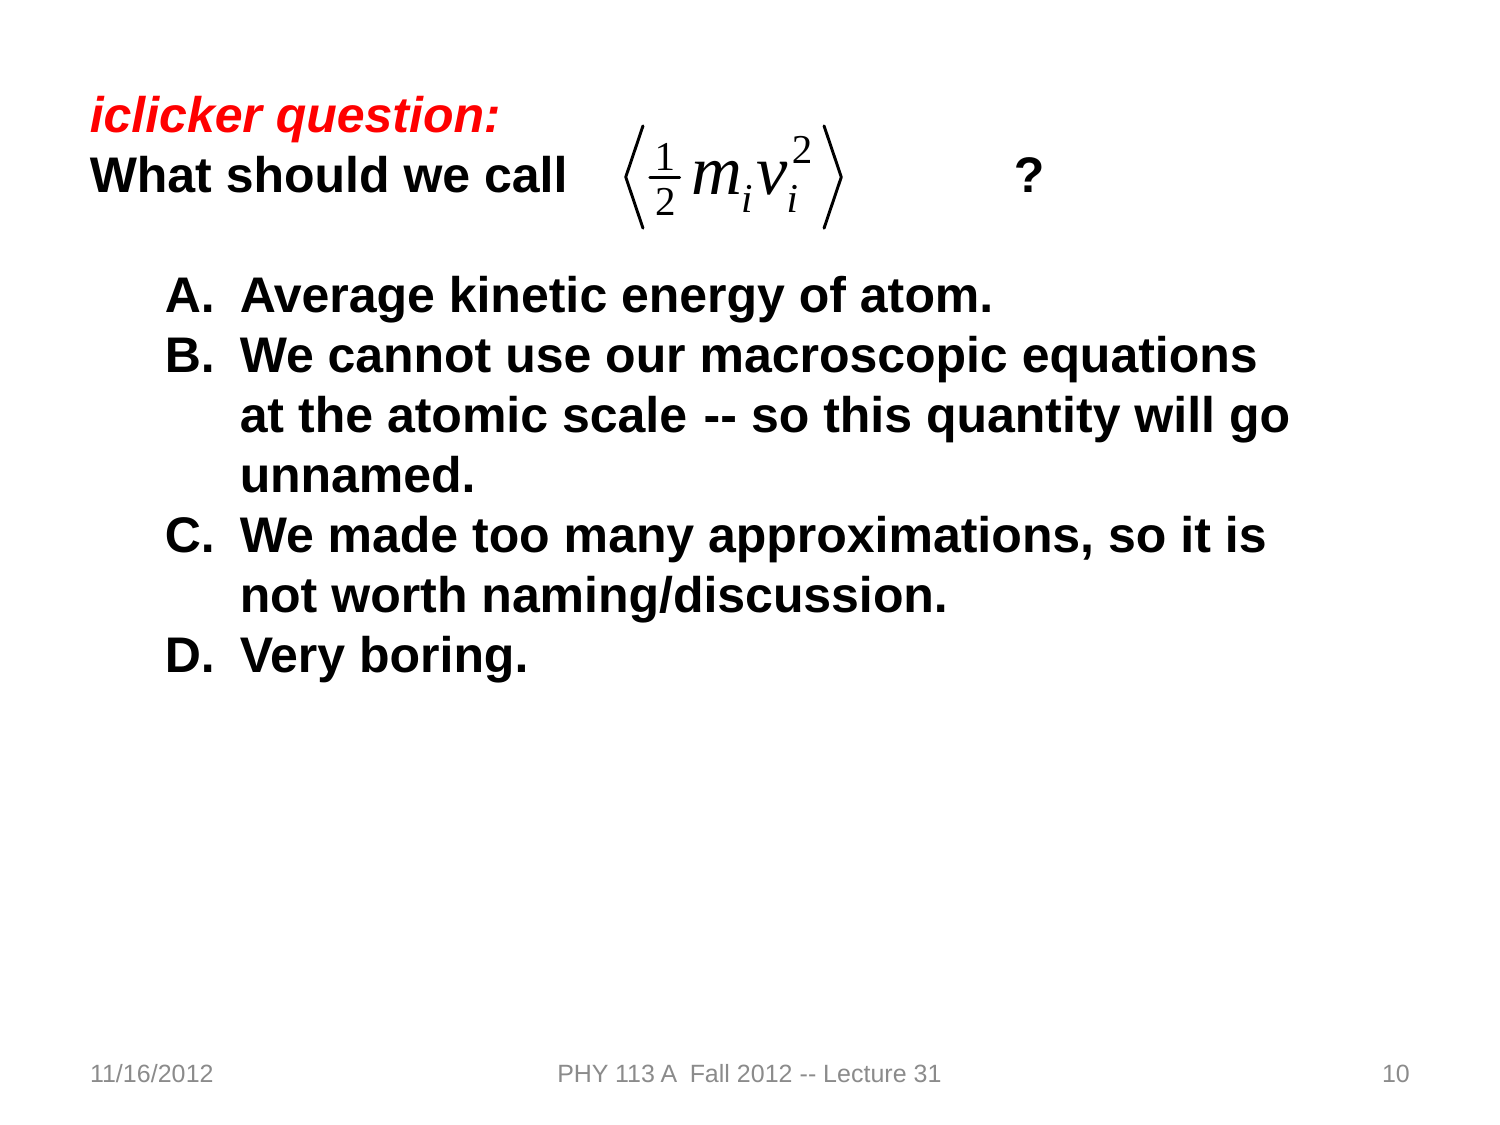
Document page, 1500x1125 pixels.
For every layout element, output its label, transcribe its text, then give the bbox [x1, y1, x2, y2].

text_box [612, 112, 860, 242]
text_box iclicker question: What should we call ? Average kinetic energy of atom. We cannot use our macroscopic equations at the atomic scale -- so this quantity will go unnamed. We made too many approximations, so it is not worth naming/discussion. Very boring. [75, 74, 1313, 810]
slide_number 10 [1074, 1042, 1425, 1103]
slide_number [75, 1042, 425, 1103]
footer PHY 113 A Fall 2012 -- Lecture 31 [512, 1042, 988, 1103]
